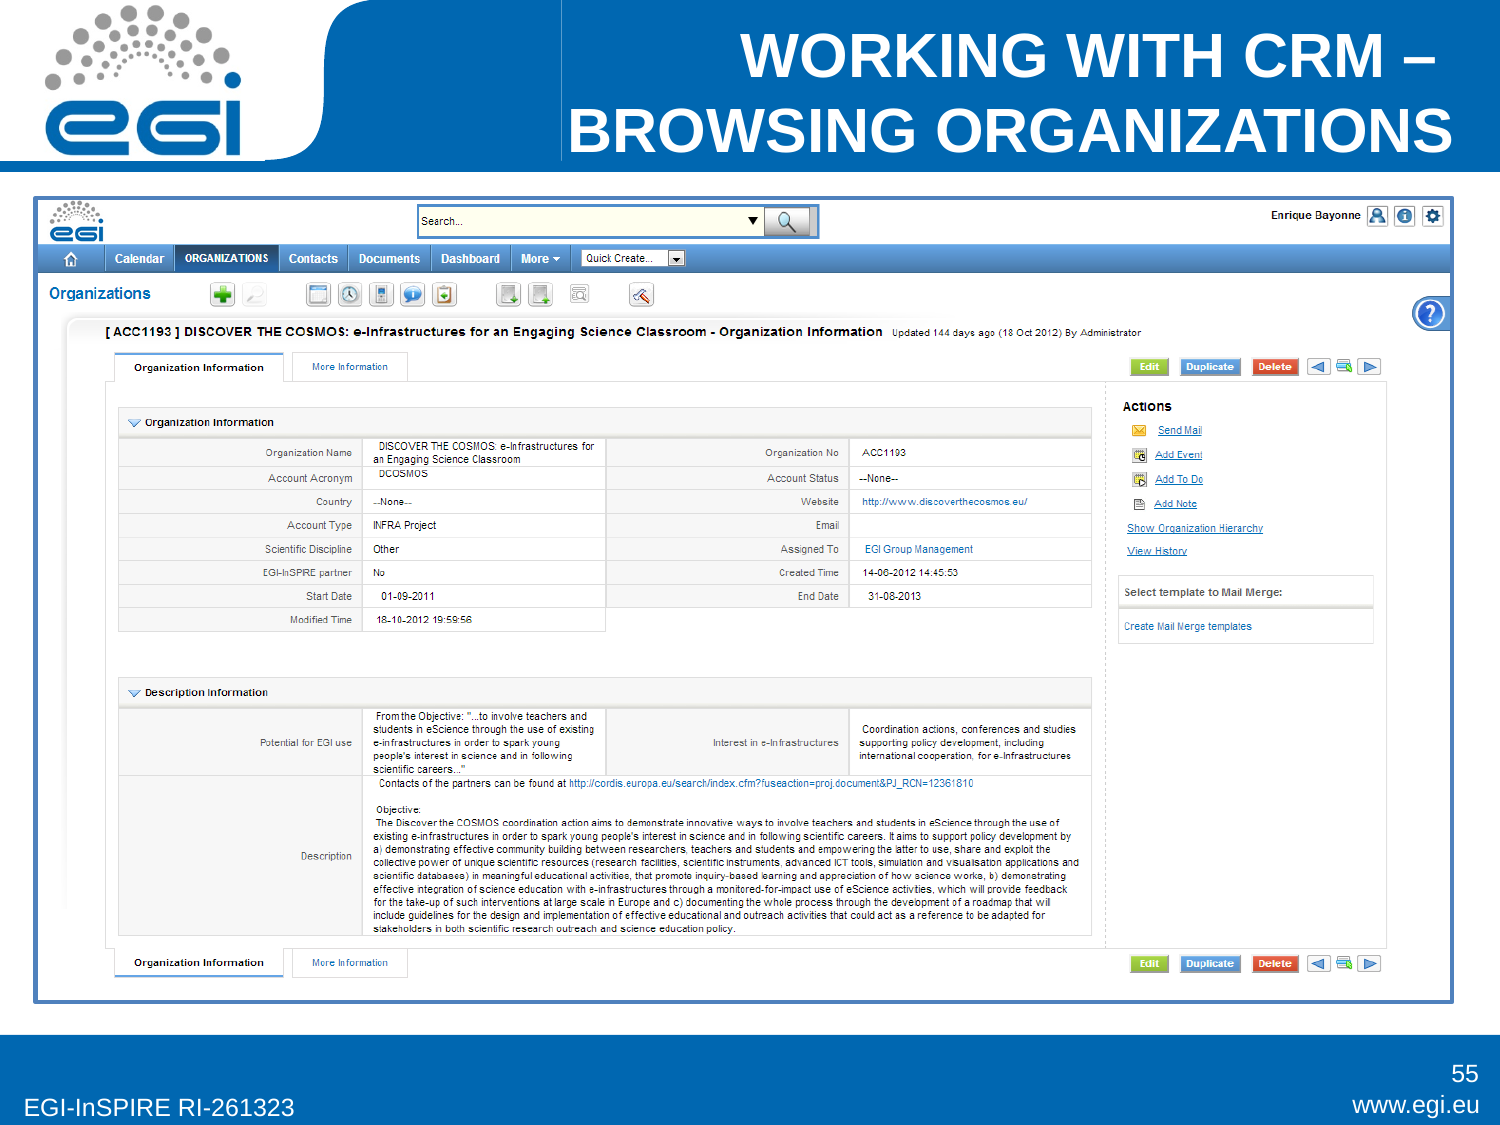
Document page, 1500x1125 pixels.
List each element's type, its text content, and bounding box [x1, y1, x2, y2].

slide_number 55 [1144, 1042, 1495, 1103]
picture [37, 199, 1451, 1001]
title WORKING WITH CRM – BROWSING ORGANIZATIONS [348, 18, 1471, 162]
picture [0, 0, 265, 161]
